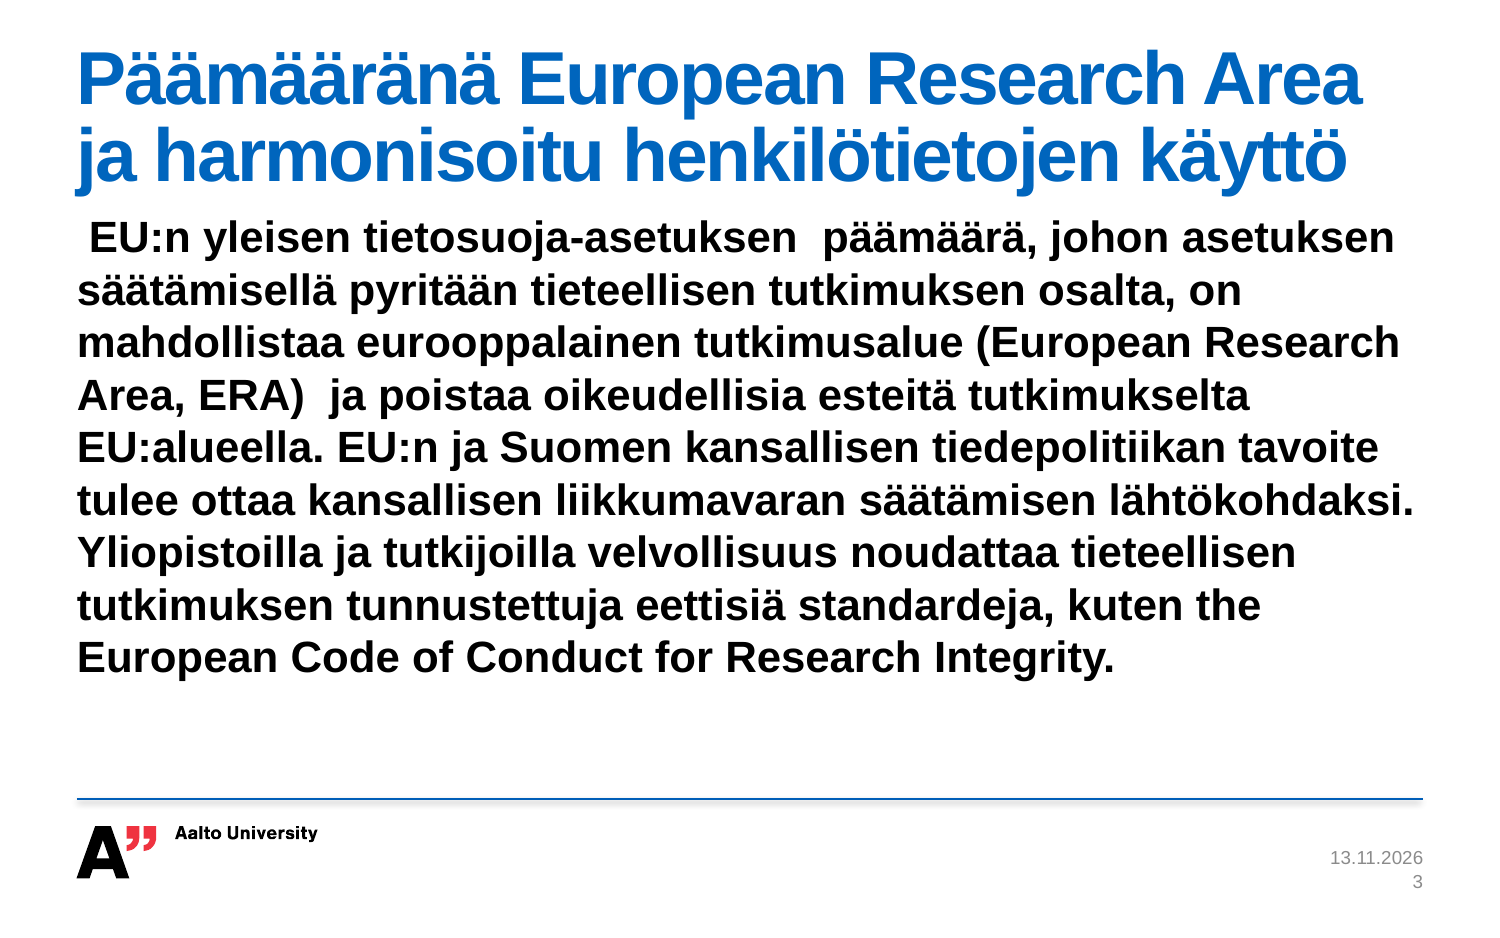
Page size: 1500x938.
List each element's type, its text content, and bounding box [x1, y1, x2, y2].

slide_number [829, 844, 1424, 870]
slide_number 3 [829, 870, 1424, 893]
list EU:n yleisen tietosuoja-asetuksen päämäärä, johon asetuksen säätämisellä pyritään tieteellisen tutkimuksen osalta, on mahdollistaa eurooppalainen tutkimusalue (European Research Area, ERA) ja poistaa oikeudellisia esteitä tutkimukselta EU:alueella. EU:n ja Suomen kansallisen tiedepolitiikan tavoite tulee ottaa kansallisen liikkumavaran säätämisen lähtökohdaksi. Yliopistoilla ja tutkijoilla velvollisuus noudattaa tieteellisen tutkimuksen tunnustettuja eettisiä standardeja, kuten the European Code of Conduct for Research Integrity. [76, 208, 1424, 755]
title Päämääränä European Research Area ja harmonisoitu henkilötietojen käyttö [76, 43, 1424, 207]
